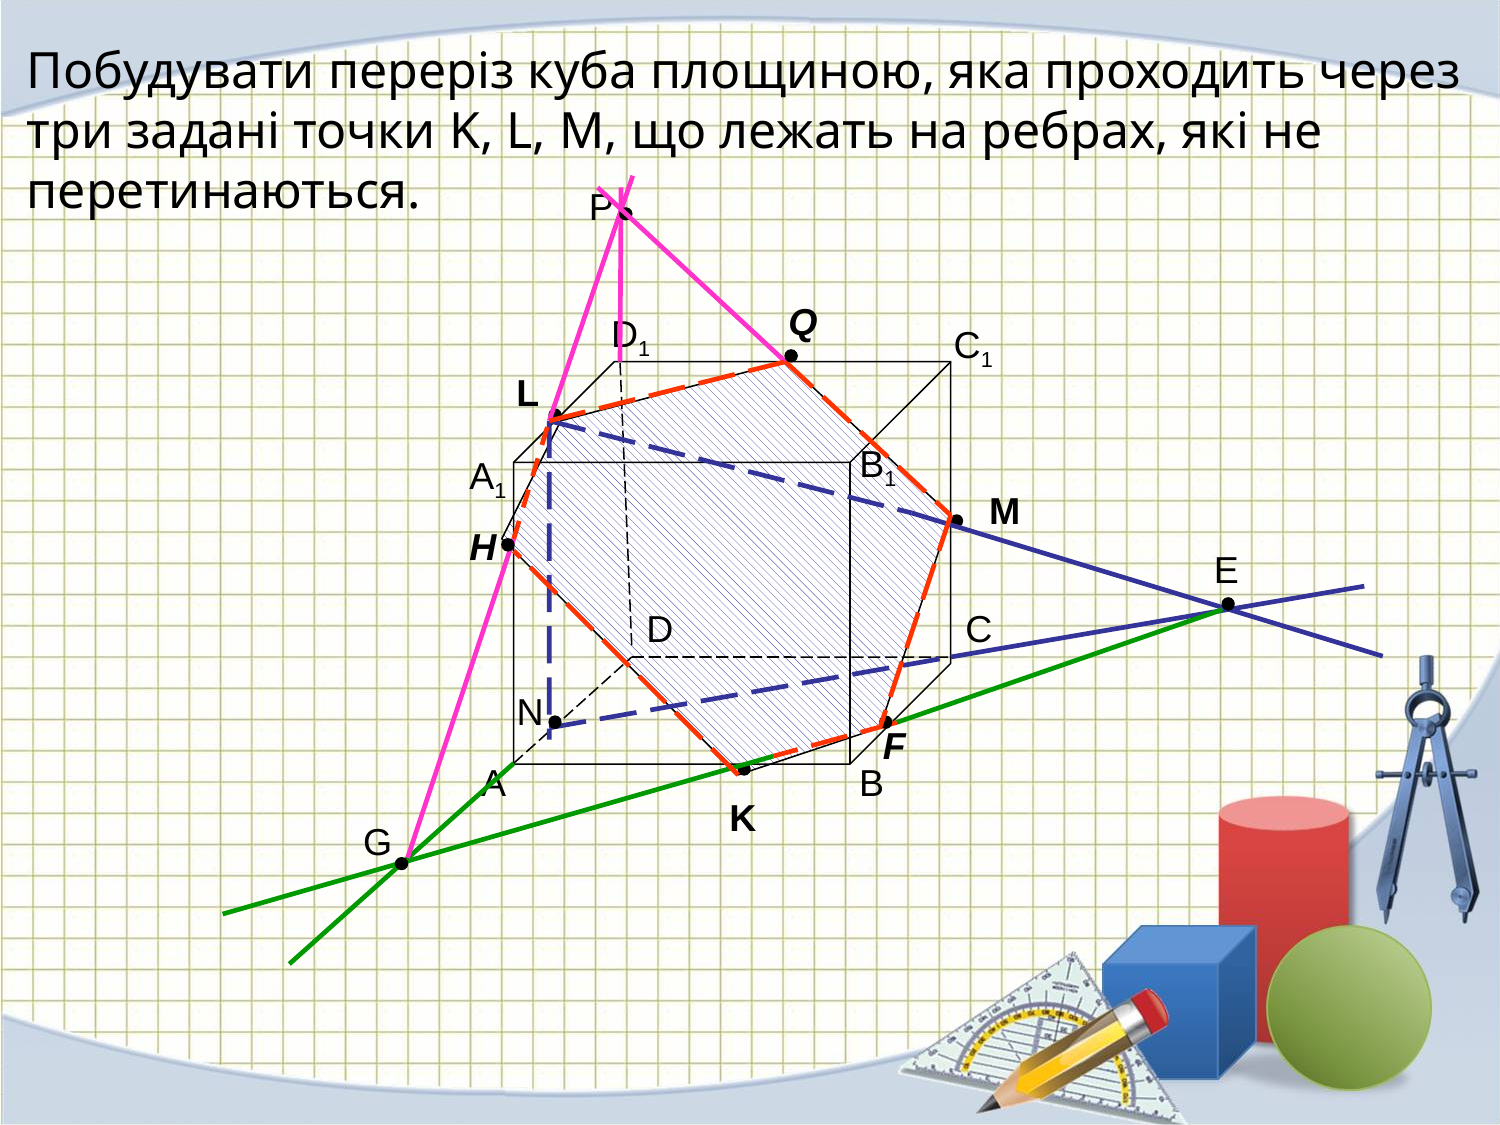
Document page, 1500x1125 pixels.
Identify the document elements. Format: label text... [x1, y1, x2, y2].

text_box C1 [957, 313, 1034, 380]
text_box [637, 585, 1365, 729]
picture [0, 0, 1500, 1125]
title Побудувати переріз куба площиною, яка проходить через три задані точки K, L, M, що лежать на ребрах, які не перетинаються. [11, 34, 1500, 223]
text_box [597, 187, 951, 516]
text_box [637, 420, 1383, 657]
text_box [407, 175, 633, 859]
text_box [222, 609, 1223, 915]
